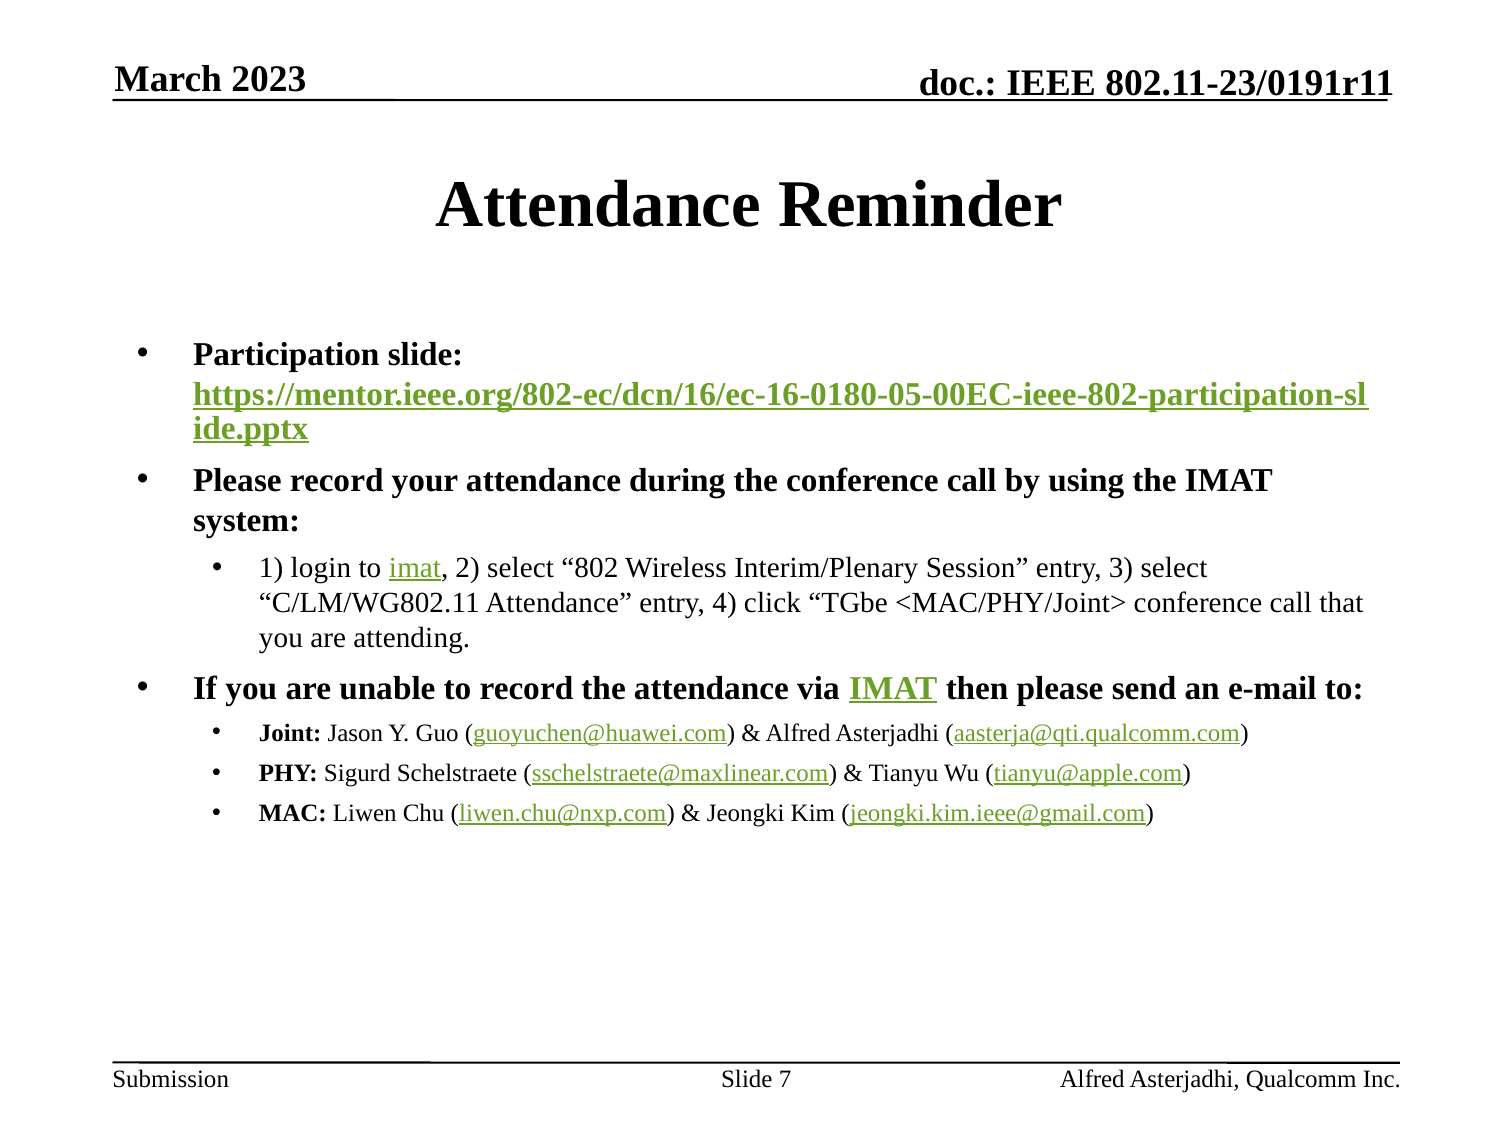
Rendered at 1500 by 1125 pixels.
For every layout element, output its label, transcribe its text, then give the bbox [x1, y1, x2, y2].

list Participation slide: https://mentor.ieee.org/802-ec/dcn/16/ec-16-0180-05-00EC-ieee-802-participation-slide.pptx Please record your attendance during the conference call by using the IMAT system: 1) login to imat, 2) select “802 Wireless Interim/Plenary Session” entry, 3) select “C/LM/WG802.11 Attendance” entry, 4) click “TGbe <MAC/PHY/Joint> conference call that you are attending. If you are unable to record the attendance via IMAT then please send an e-mail to: Joint: Jason Y. Guo (guoyuchen@huawei.com) & Alfred Asterjadhi (aasterja@qti.qualcomm.com) PHY: Sigurd Schelstraete (sschelstraete@maxlinear.com) & Tianyu Wu (tianyu@apple.com) MAC: Liwen Chu (liwen.chu@nxp.com) & Jeongki Kim (jeongki.kim.ieee@gmail.com) [112, 324, 1388, 1063]
title Attendance Reminder [112, 112, 1388, 288]
footer Alfred Asterjadhi, Qualcomm Inc. [878, 1061, 1402, 1093]
slide_number Slide 7 [712, 1061, 800, 1123]
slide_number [114, 54, 423, 100]
